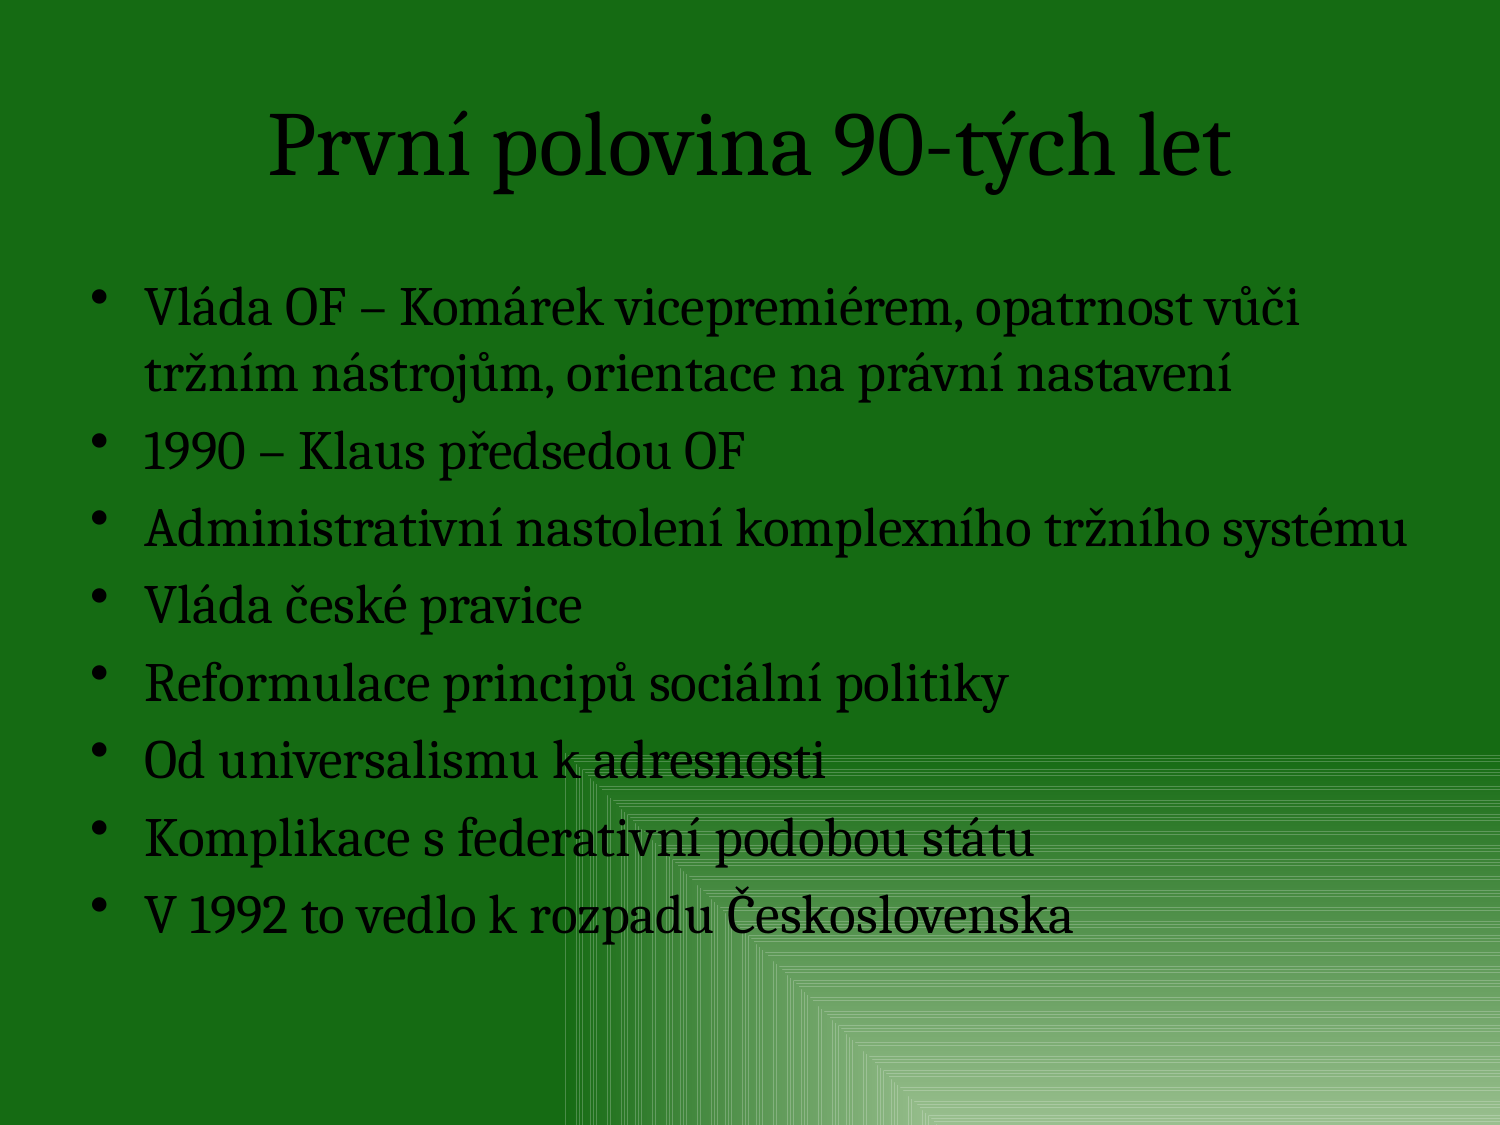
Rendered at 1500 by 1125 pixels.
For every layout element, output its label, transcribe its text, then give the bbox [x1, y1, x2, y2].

title První polovina 90-tých let [74, 44, 1426, 233]
list Vláda OF – Komárek vicepremiérem, opatrnost vůči tržním nástrojům, orientace na právní nastavení 1990 – Klaus předsedou OF Administrativní nastolení komplexního tržního systému Vláda české pravice Reformulace principů sociální politiky Od universalismu k adresnosti Komplikace s federativní podobou státu V 1992 to vedlo k rozpadu Československa [74, 262, 1426, 1006]
